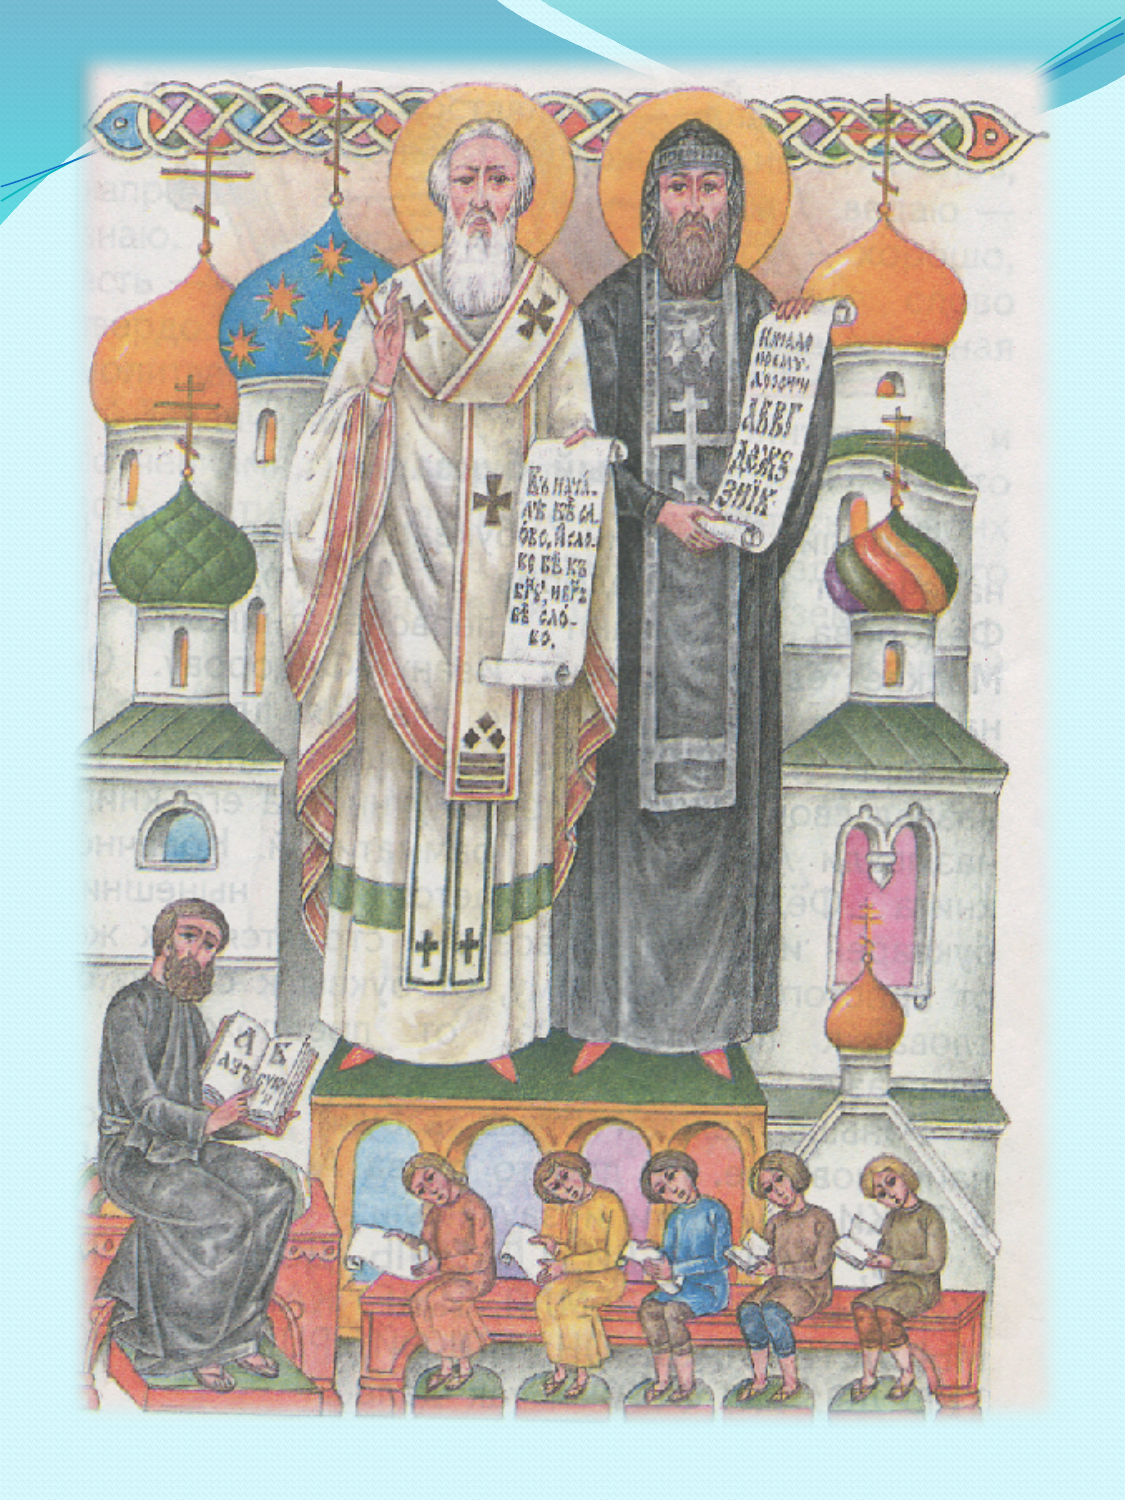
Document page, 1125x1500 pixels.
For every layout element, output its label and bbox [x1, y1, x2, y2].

picture [70, 46, 1067, 1430]
